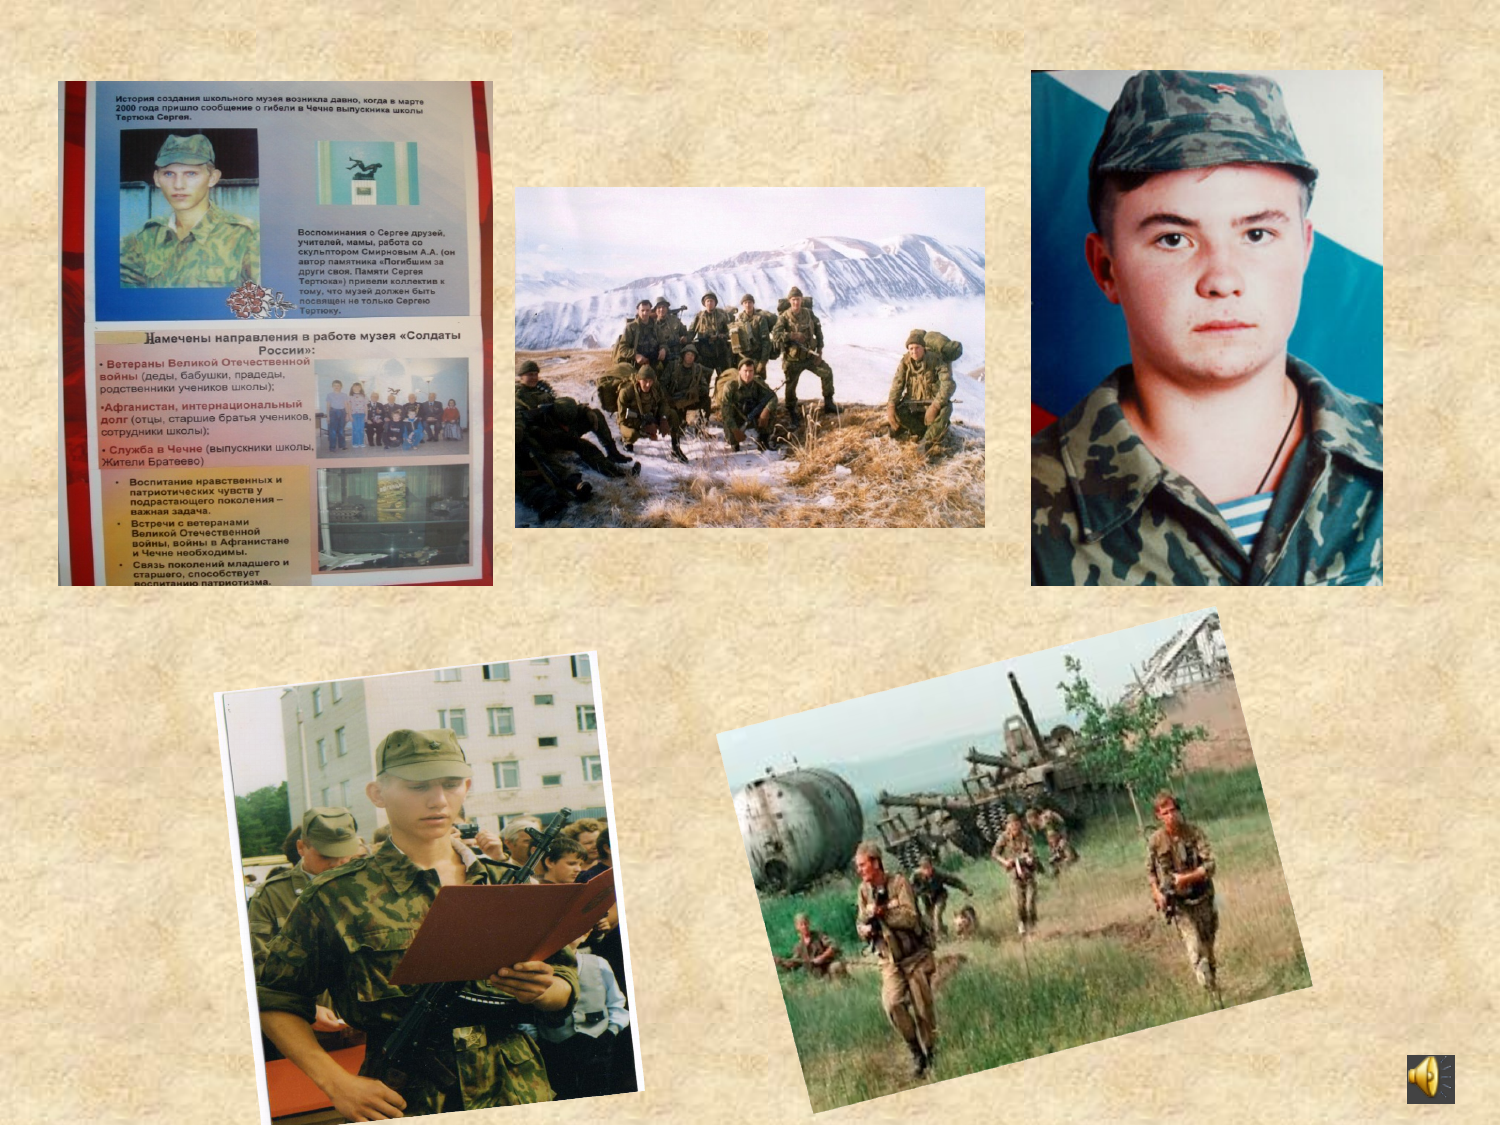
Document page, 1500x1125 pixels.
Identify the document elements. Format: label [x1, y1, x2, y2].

picture [0, 0, 1500, 1125]
list [58, 81, 493, 587]
